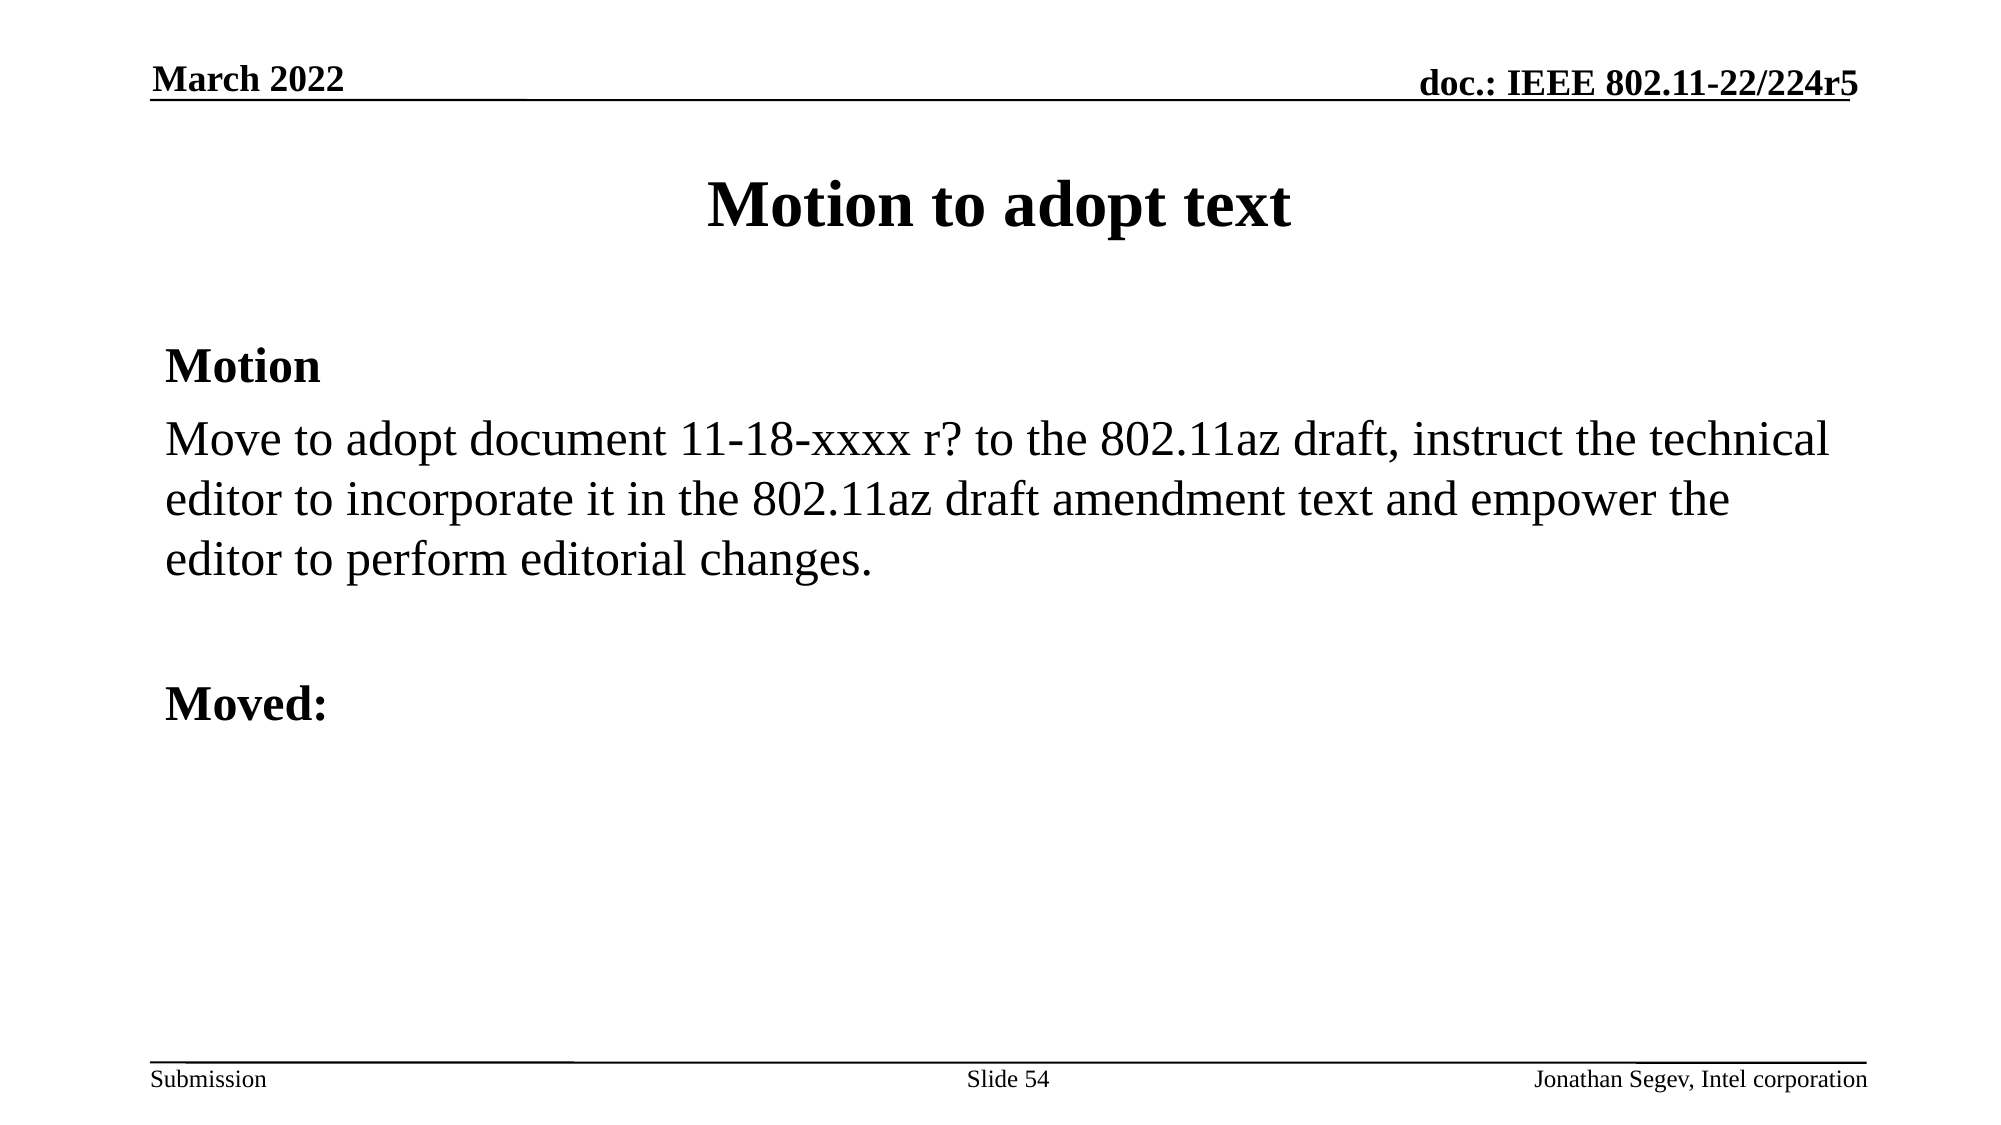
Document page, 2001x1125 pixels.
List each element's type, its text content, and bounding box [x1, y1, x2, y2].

list Motion Move to adopt document 11-18-xxxx r? to the 802.11az draft, instruct the technical editor to incorporate it in the 802.11az draft amendment text and empower the editor to perform editorial changes. Moved: [149, 324, 1850, 1000]
title Motion to adopt text [149, 112, 1850, 288]
slide_number Slide 54 [950, 1061, 1067, 1123]
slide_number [152, 54, 563, 100]
footer Jonathan Segev, Intel corporation [1171, 1061, 1869, 1093]
